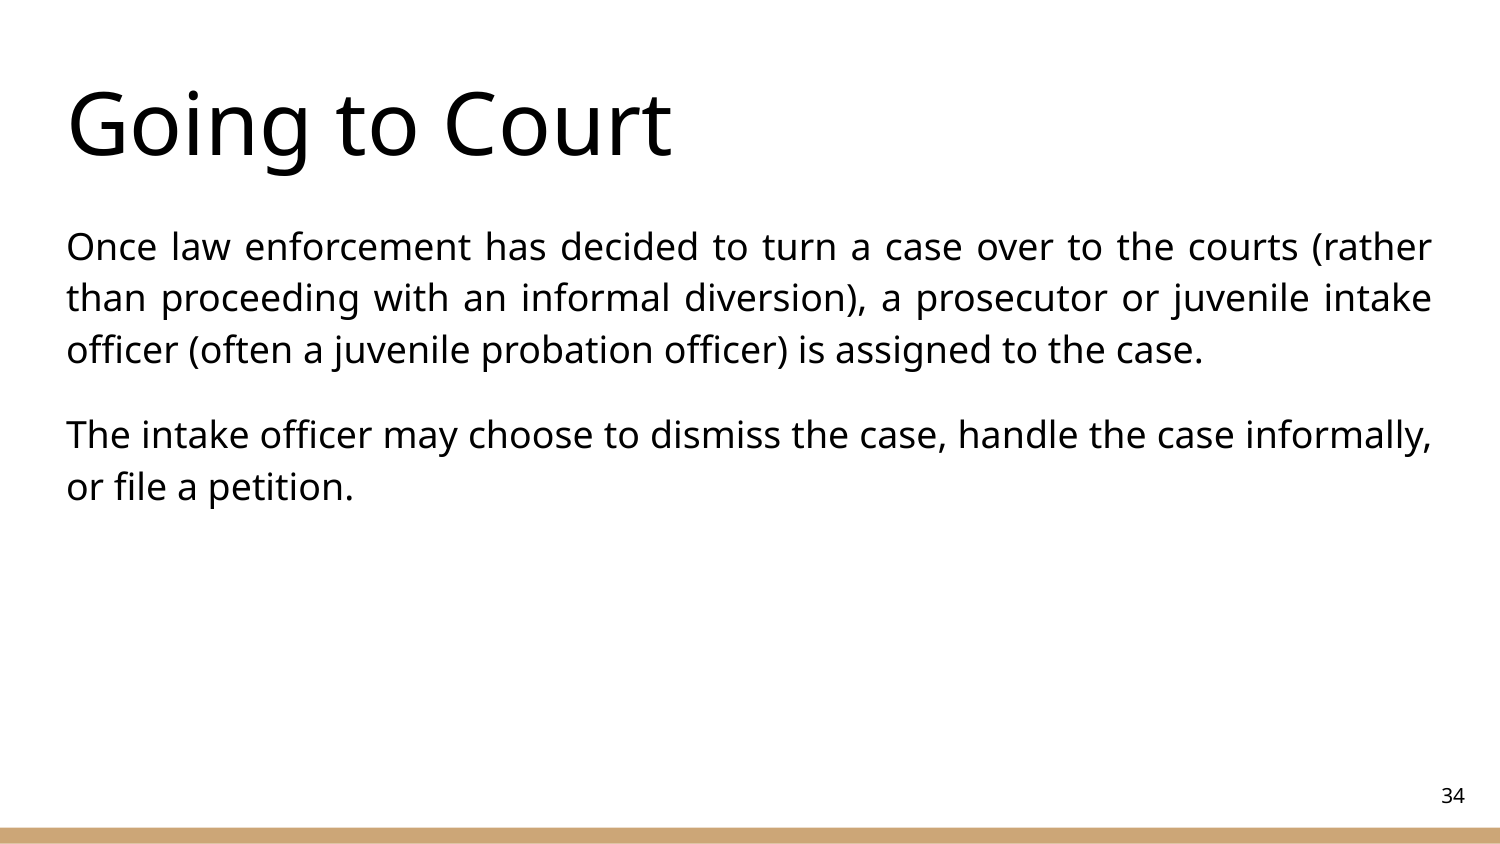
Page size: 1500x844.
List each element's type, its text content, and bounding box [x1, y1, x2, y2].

list Once law enforcement has decided to turn a case over to the courts (rather than proceeding with an informal diversion), a prosecutor or juvenile intake officer (often a juvenile probation officer) is assigned to the case. The intake officer may choose to dismiss the case, handle the case informally, or file a petition. [51, 200, 1449, 752]
title Going to Court [51, 51, 1449, 189]
slide_number ‹#› [1389, 764, 1480, 830]
